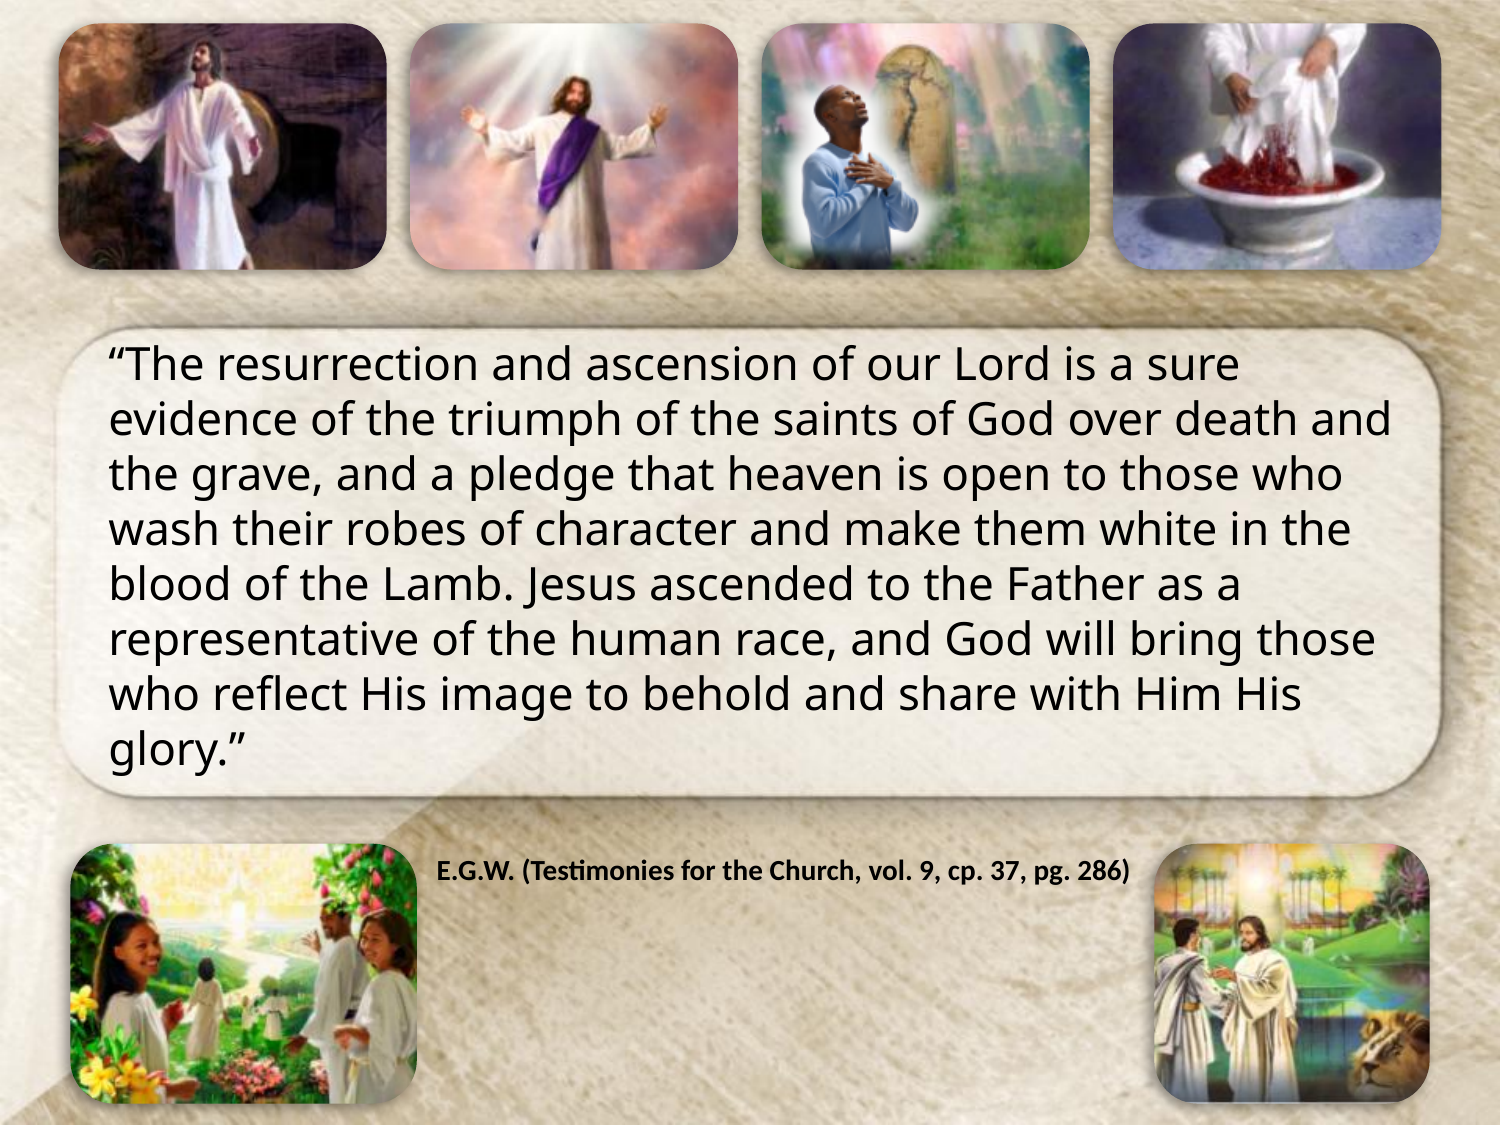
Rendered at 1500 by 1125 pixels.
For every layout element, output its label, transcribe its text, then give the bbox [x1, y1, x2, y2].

picture [0, 0, 1500, 1125]
text_box “The resurrection and ascension of our Lord is a sure evidence of the triumph of the saints of God over death and the grave, and a pledge that heaven is open to those who wash their robes of character and make them white in the blood of the Lamb. Jesus ascended to the Father as a representative of the human race, and God will bring those who reflect His image to behold and share with Him His glory.” [93, 327, 1430, 783]
text_box E.G.W. (Testimonies for the Church, vol. 9, cp. 37, pg. 286) [421, 843, 1147, 894]
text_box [749, 23, 1091, 282]
